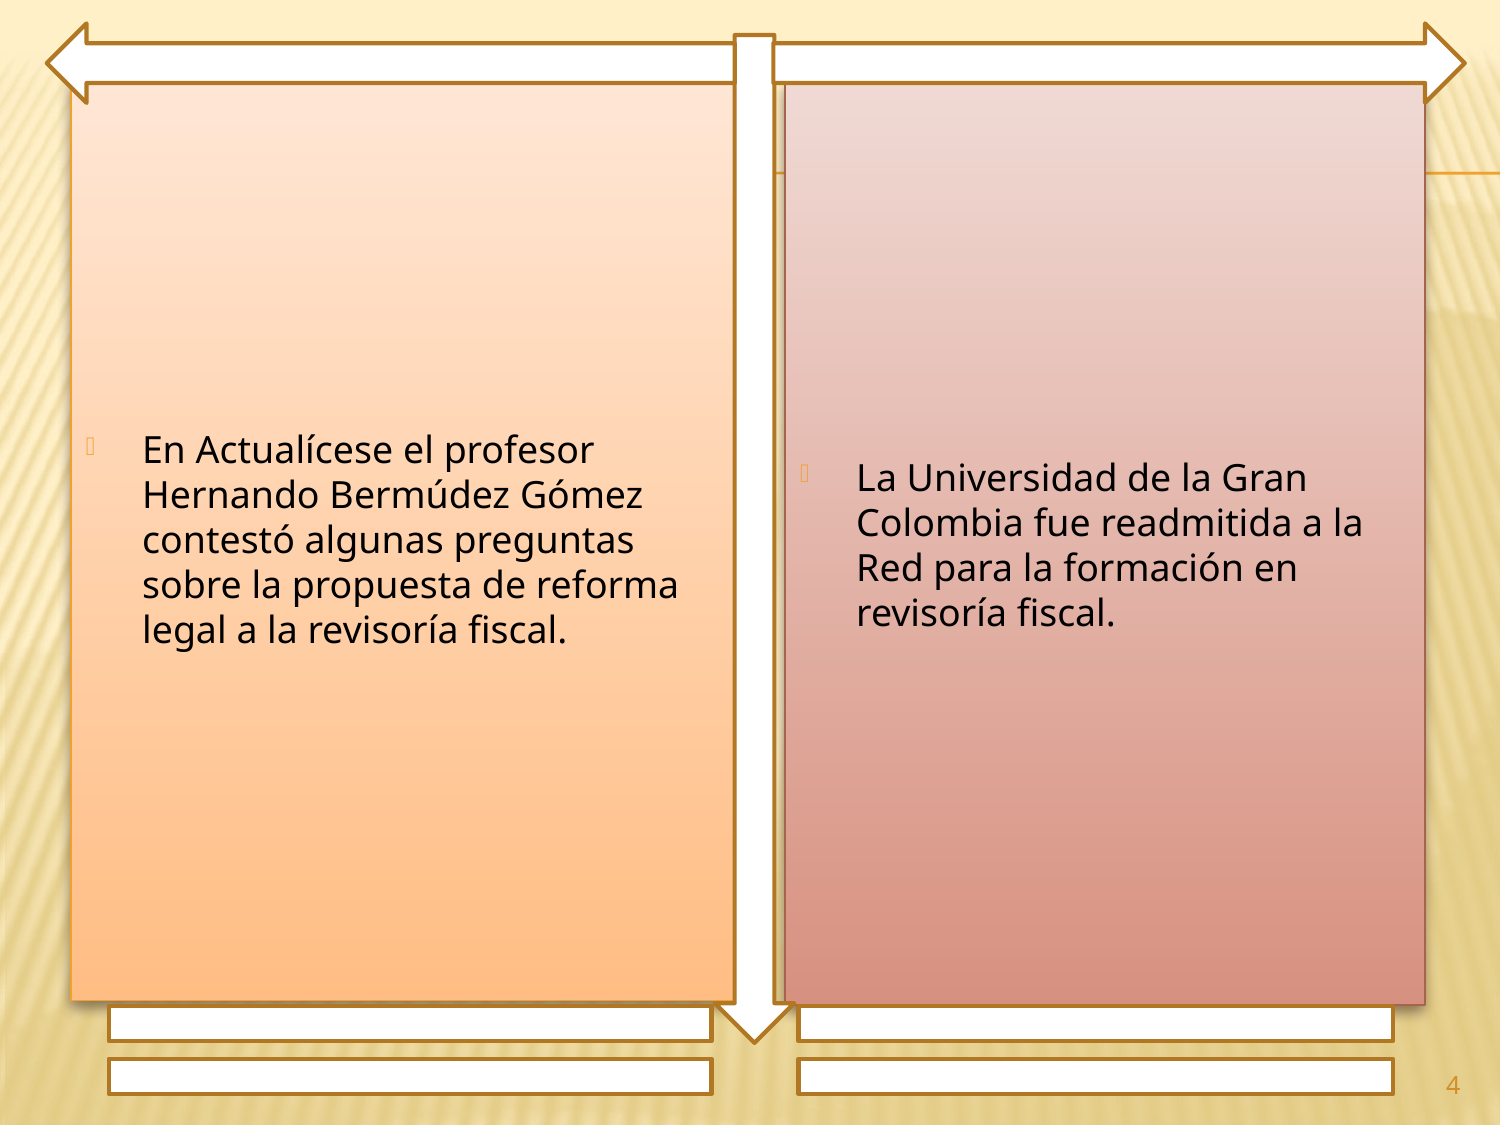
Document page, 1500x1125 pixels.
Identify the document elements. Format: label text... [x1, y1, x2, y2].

text_box [44, 21, 737, 105]
text_box [796, 1004, 1395, 1043]
text_box [796, 1057, 1395, 1096]
text_box [107, 1004, 714, 1043]
list En Actualícese el profesor Hernando Bermúdez Gómez contestó algunas preguntas sobre la propuesta de reforma legal a la revisoría fiscal. [70, 86, 732, 1001]
text_box [771, 21, 1467, 105]
slide_number 4 [1350, 1062, 1475, 1103]
text_box [712, 32, 797, 1046]
text_box [107, 1057, 714, 1096]
list La Universidad de la Gran Colombia fue readmitida a la Red para la formación en revisoría fiscal. [784, 86, 1426, 1006]
